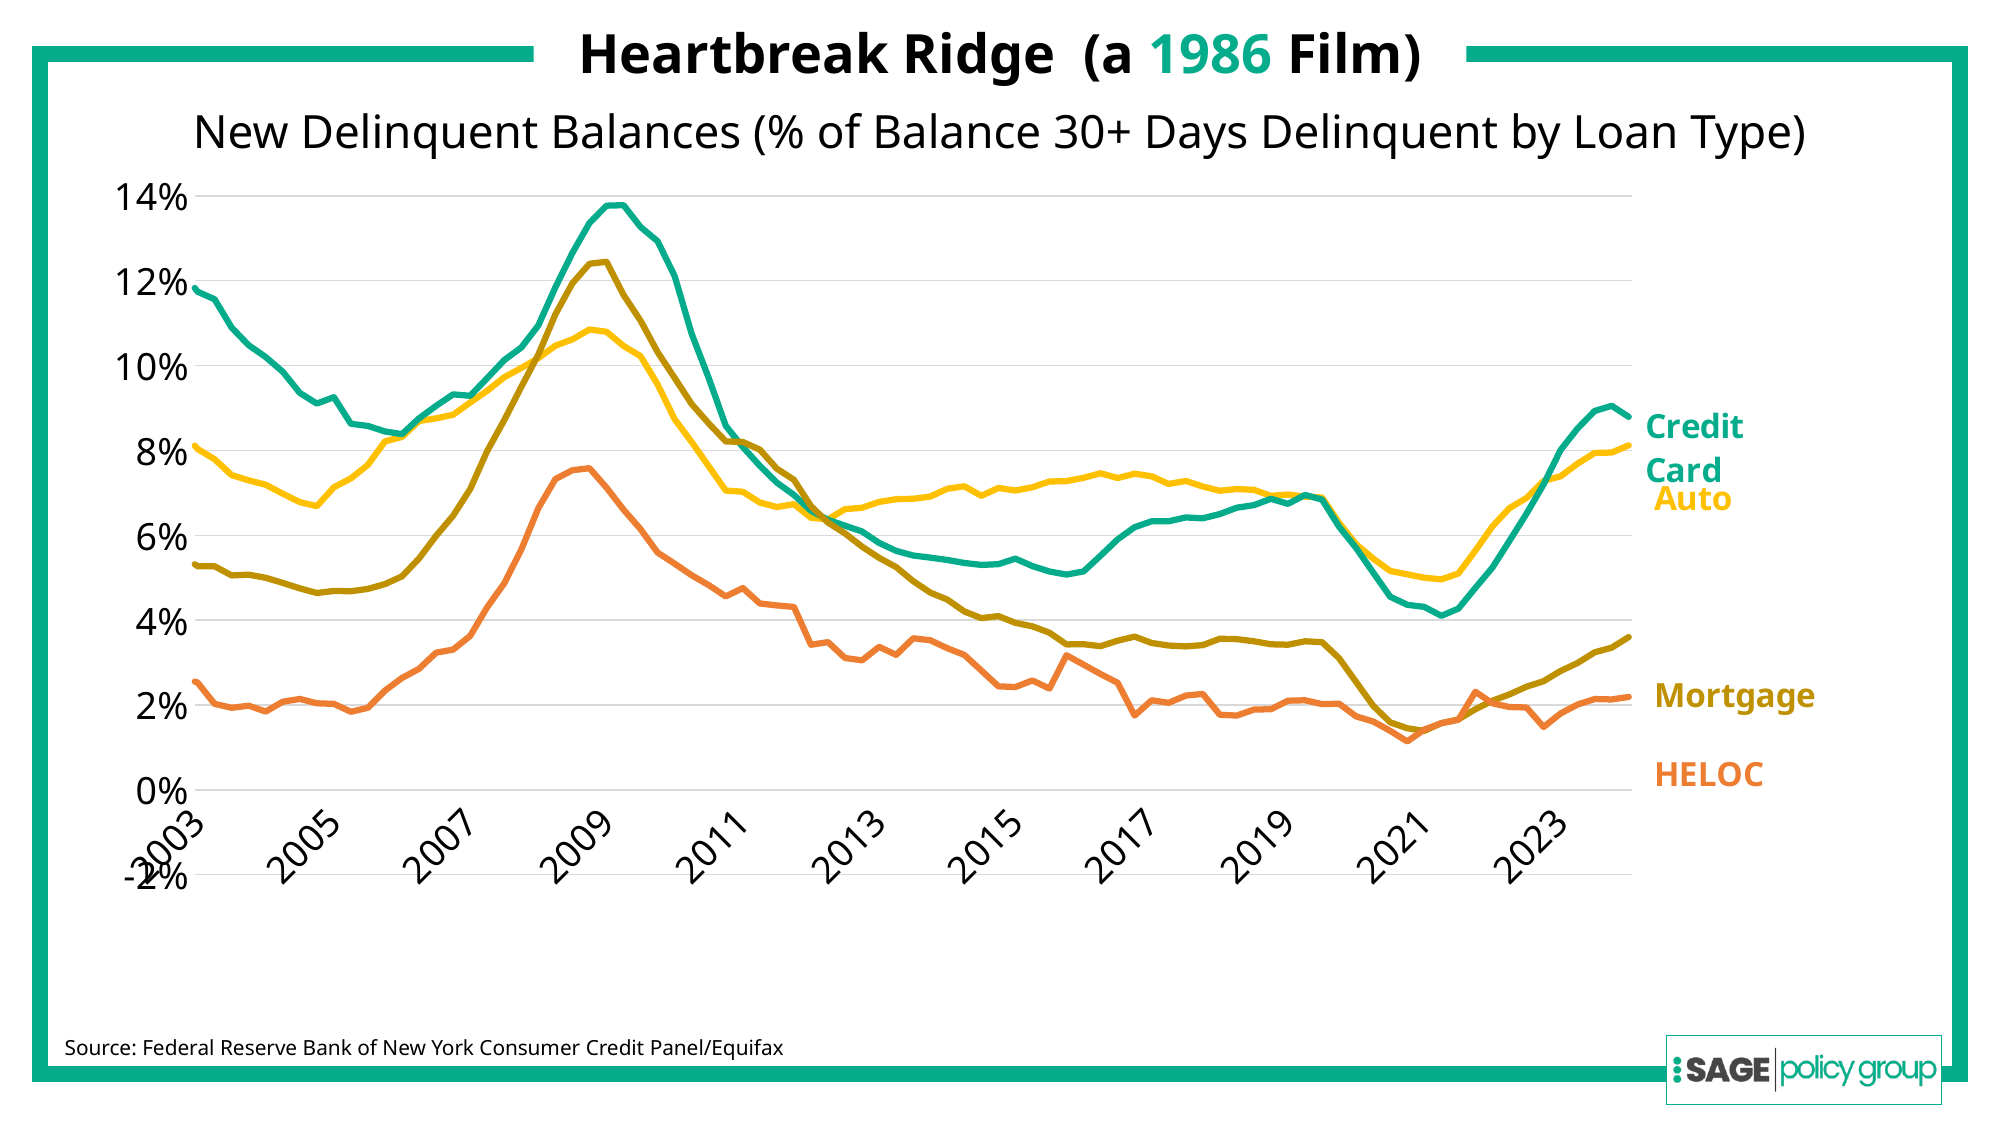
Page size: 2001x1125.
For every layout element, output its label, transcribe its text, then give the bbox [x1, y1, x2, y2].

picture [1667, 1036, 1941, 1104]
list New Delinquent Balances (% of Balance 30+ Days Delinquent by Loan Type) [174, 101, 1825, 162]
chart [77, 162, 1923, 1003]
list Source: Federal Reserve Bank of New York Consumer Credit Panel/Equifax [49, 1007, 1640, 1068]
title Heartbreak Ridge (a 1986 Film) [533, 10, 1467, 102]
